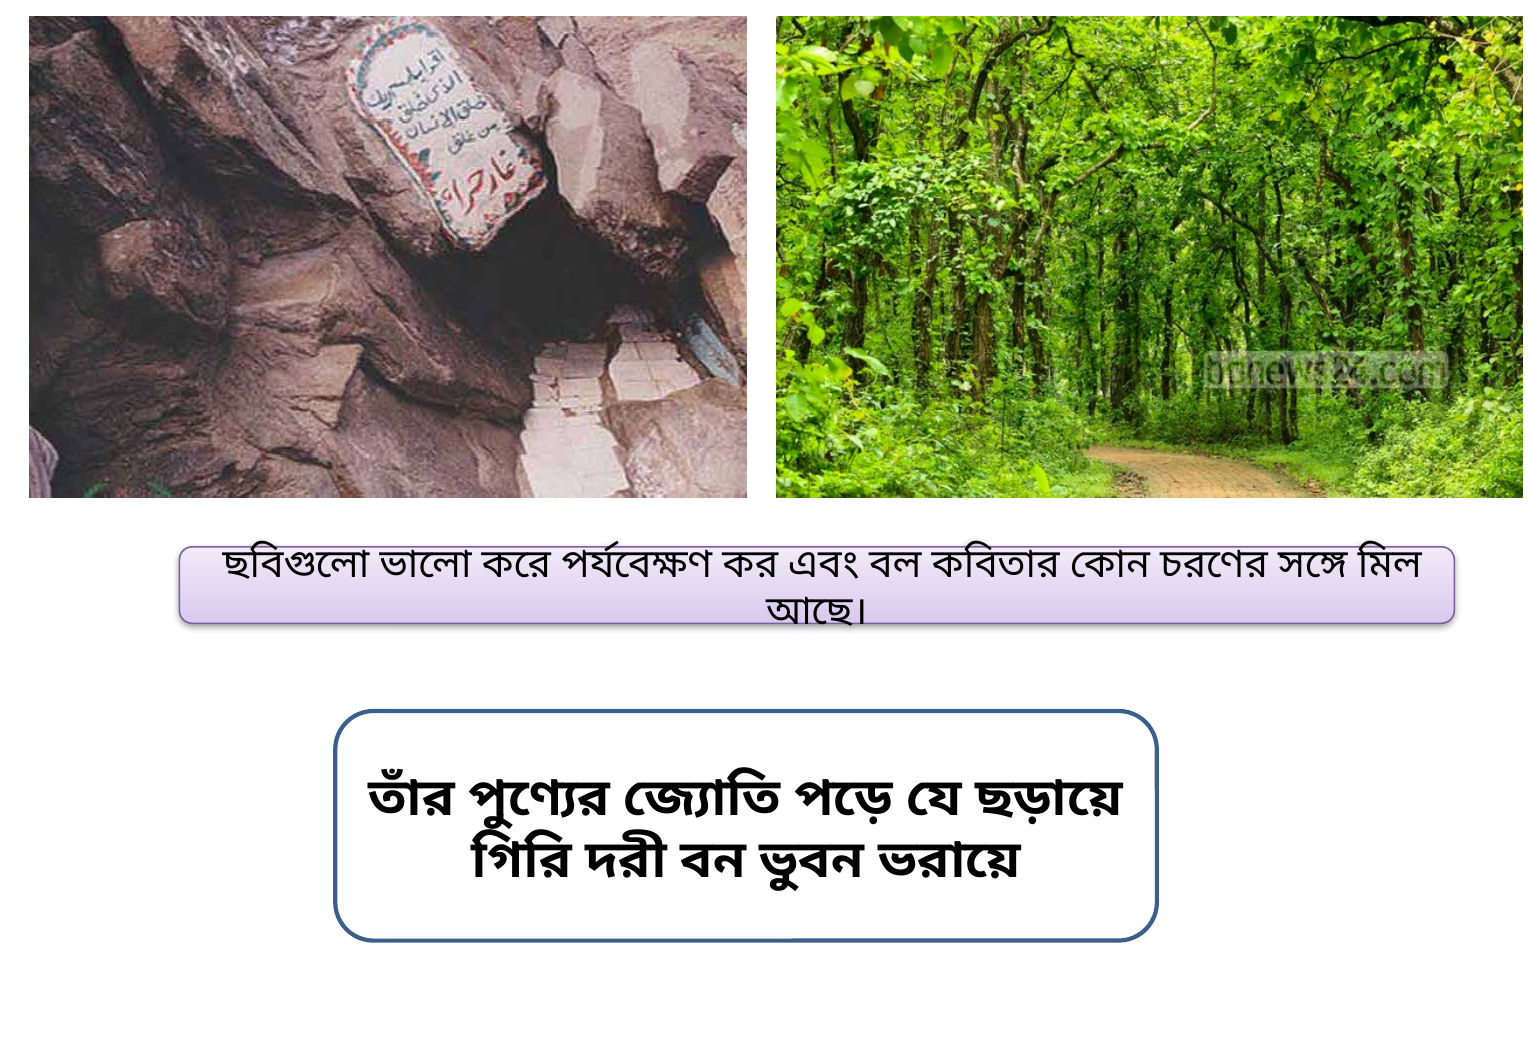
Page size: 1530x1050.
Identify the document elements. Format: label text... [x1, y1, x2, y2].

text_box ছবিগুলো ভালো করে পর্যবেক্ষণ কর এবং বল কবিতার কোন চরণের সঙ্গে মিল আছে। [178, 546, 1456, 625]
picture [29, 16, 747, 498]
text_box তাঁর পুণ্যের জ্যোতি পড়ে যে ছড়ায়ে গিরি দরী বন ভুবন ভরায়ে [333, 708, 1159, 943]
picture [776, 16, 1523, 498]
